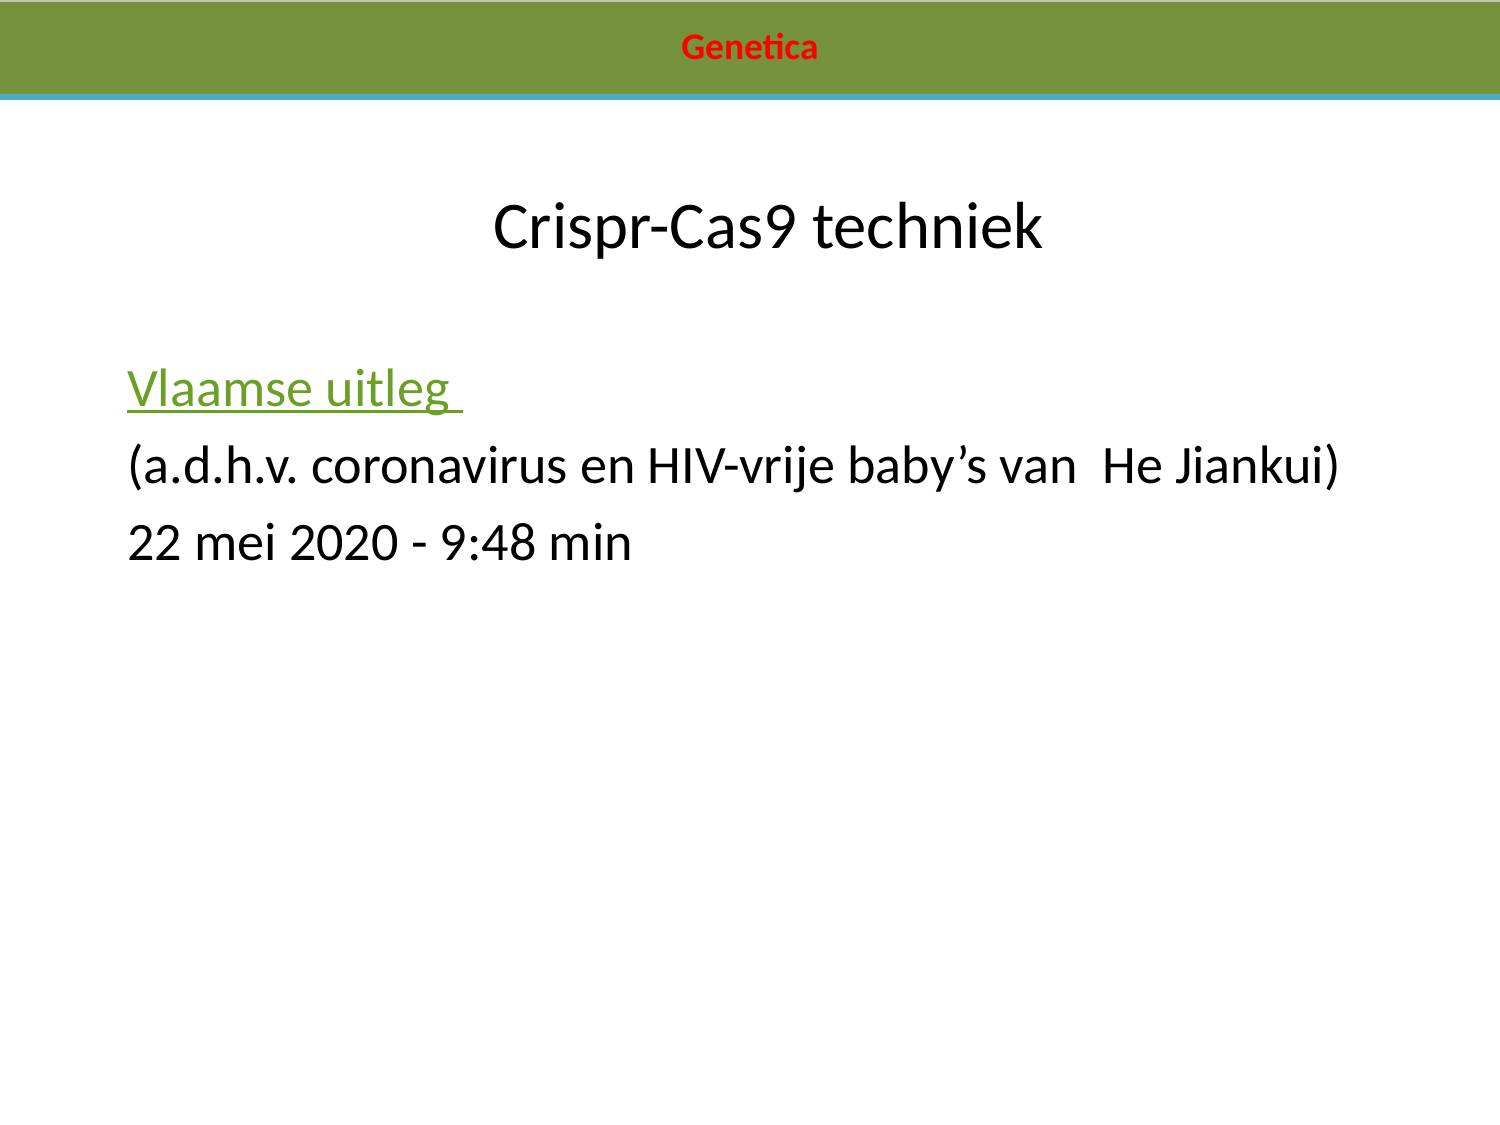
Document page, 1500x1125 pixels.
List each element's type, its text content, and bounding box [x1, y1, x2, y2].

text_box Crispr-Cas9 techniek Vlaamse uitleg (a.d.h.v. coronavirus en HIV-vrije baby’s van He Jiankui) 22 mei 2020 - 9:48 min [112, 174, 1425, 1063]
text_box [0, 0, 1500, 121]
